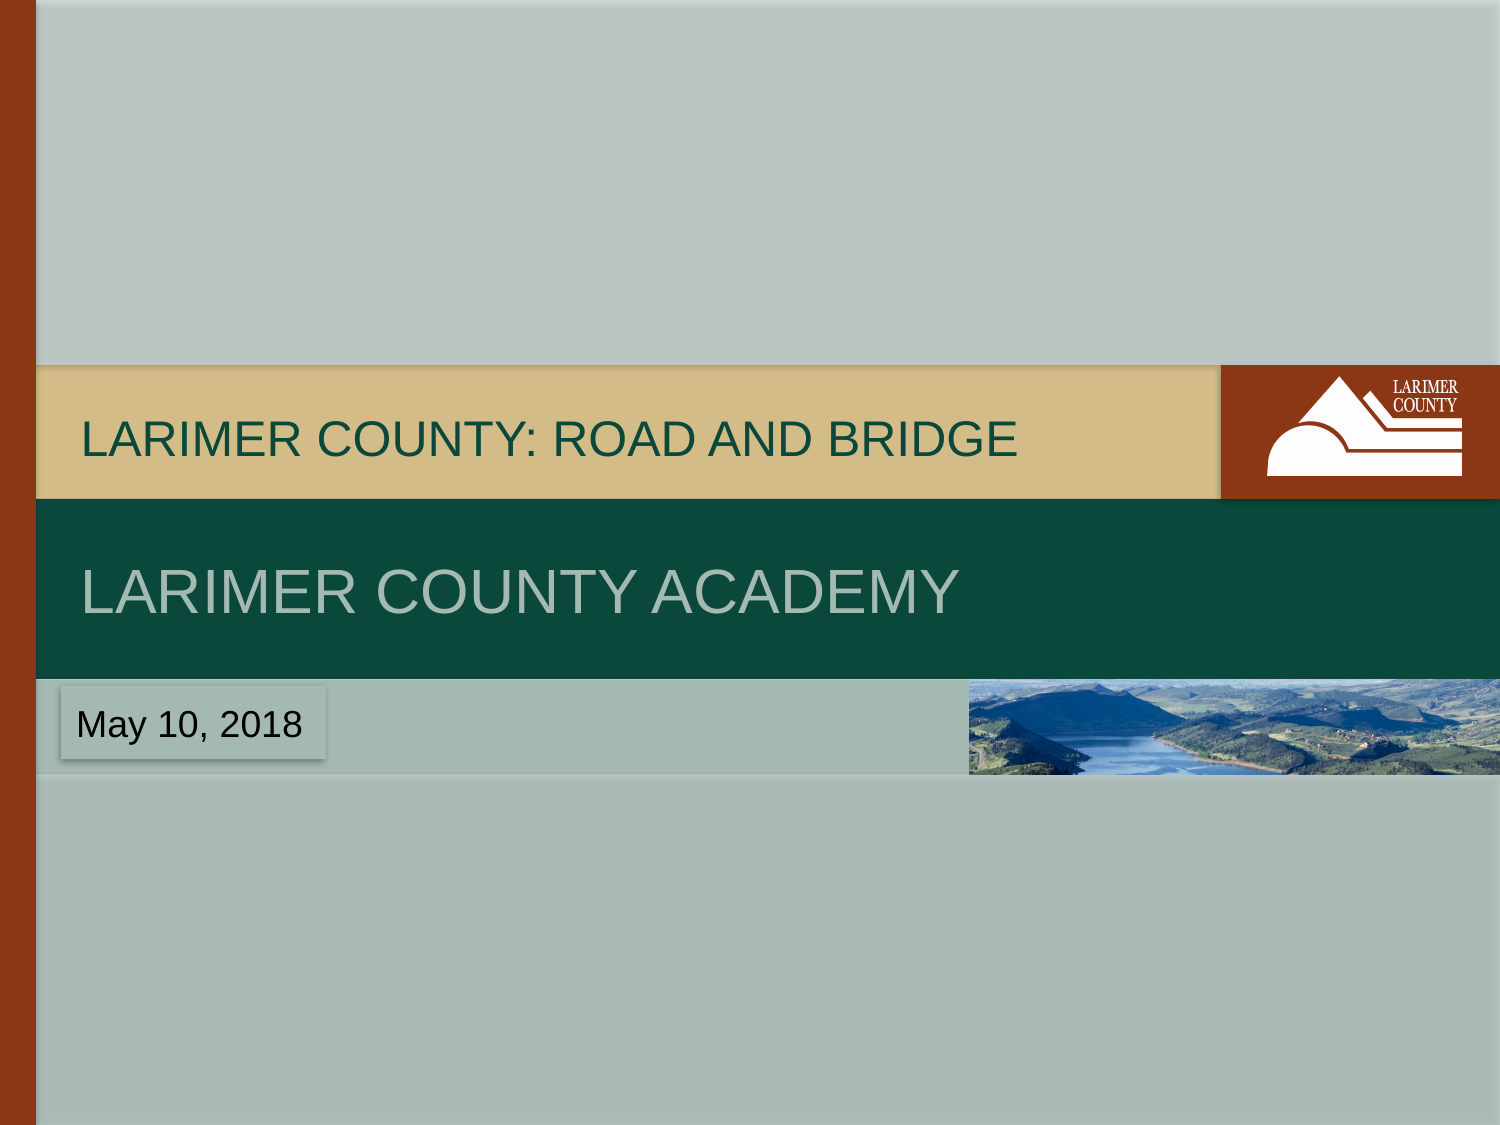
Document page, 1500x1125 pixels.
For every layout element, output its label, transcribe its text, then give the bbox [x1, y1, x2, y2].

picture [1267, 376, 1462, 476]
picture [969, 679, 1500, 775]
text_box [60, 685, 327, 760]
text_box May 10, 2018 [61, 692, 363, 752]
